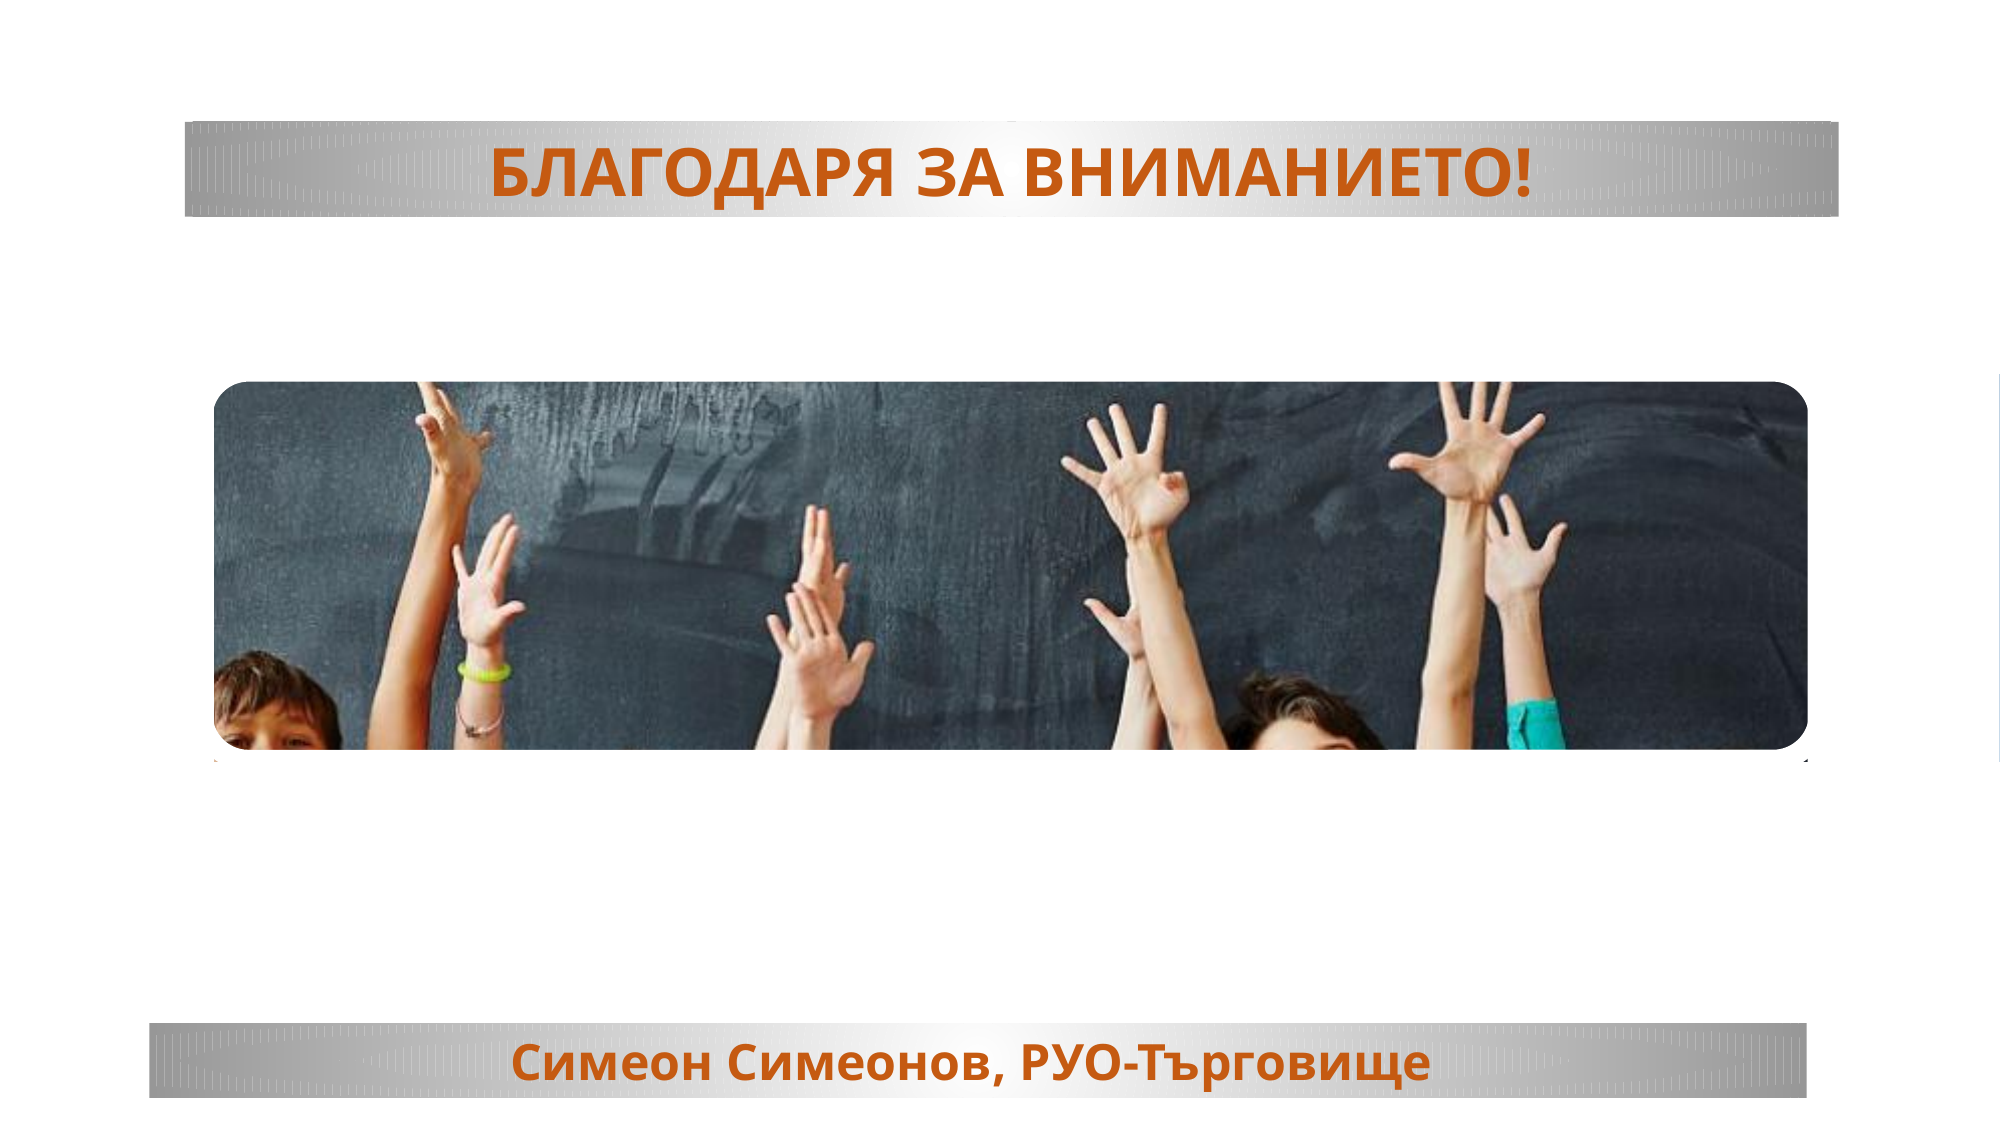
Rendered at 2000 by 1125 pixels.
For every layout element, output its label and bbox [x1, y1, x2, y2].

text_box [0, 0, 2000, 1125]
